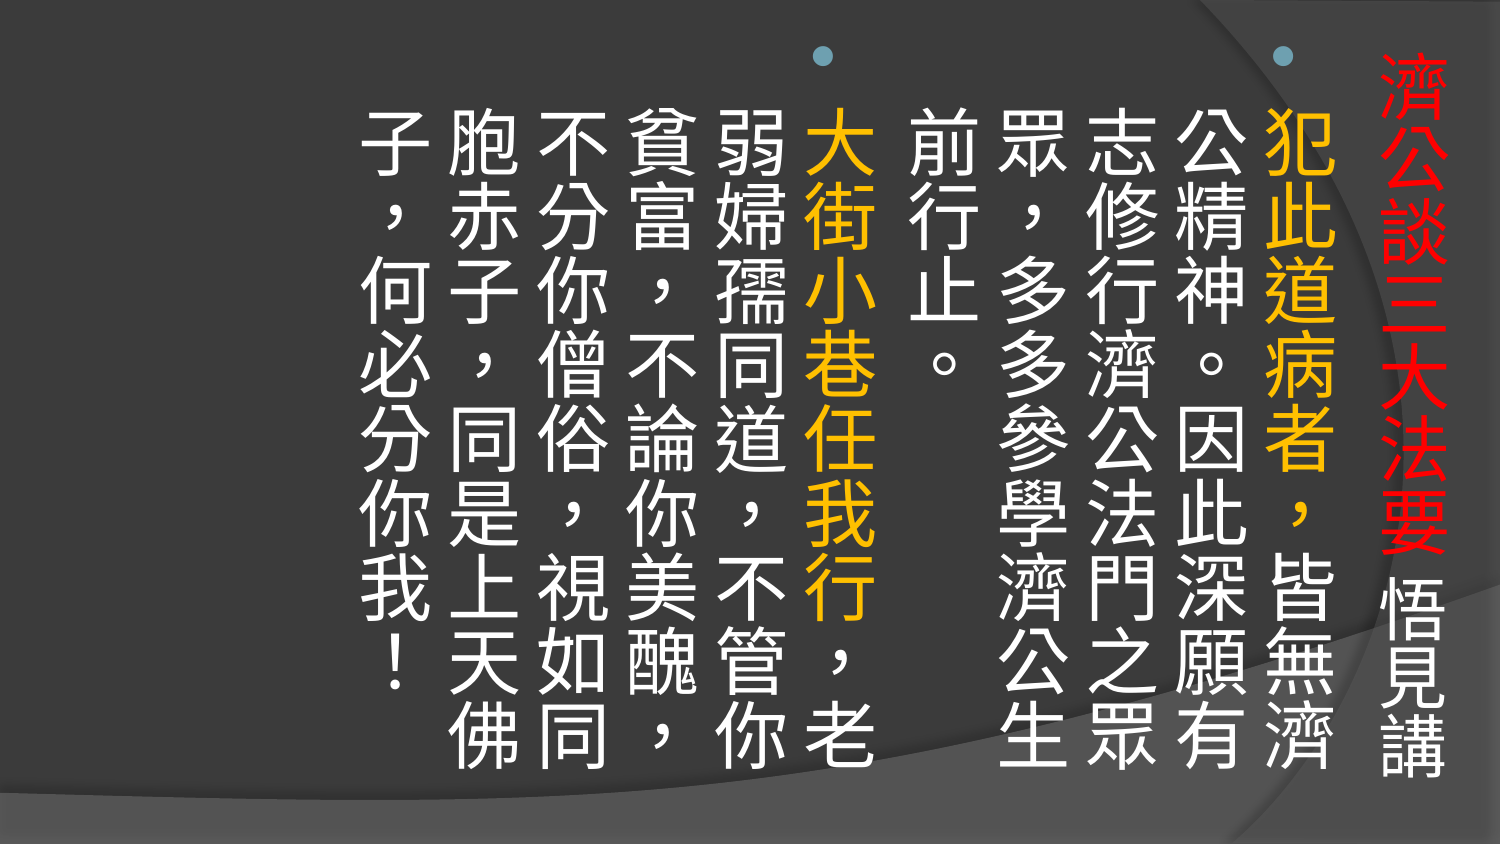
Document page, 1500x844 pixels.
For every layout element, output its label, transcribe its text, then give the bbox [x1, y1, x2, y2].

title 濟公談三大法要 悟見講 [1352, 20, 1473, 812]
list 犯此道病者，皆無濟公精神。因此深願有志修行濟公法門之眾眾，多多參學濟公生前行止。 大街小巷任我行，老弱婦孺同道，不管你貧富，不論你美醜，不分你僧俗，視如同胞赤子，同是上天佛子，何必分你我！ [29, 21, 1353, 825]
